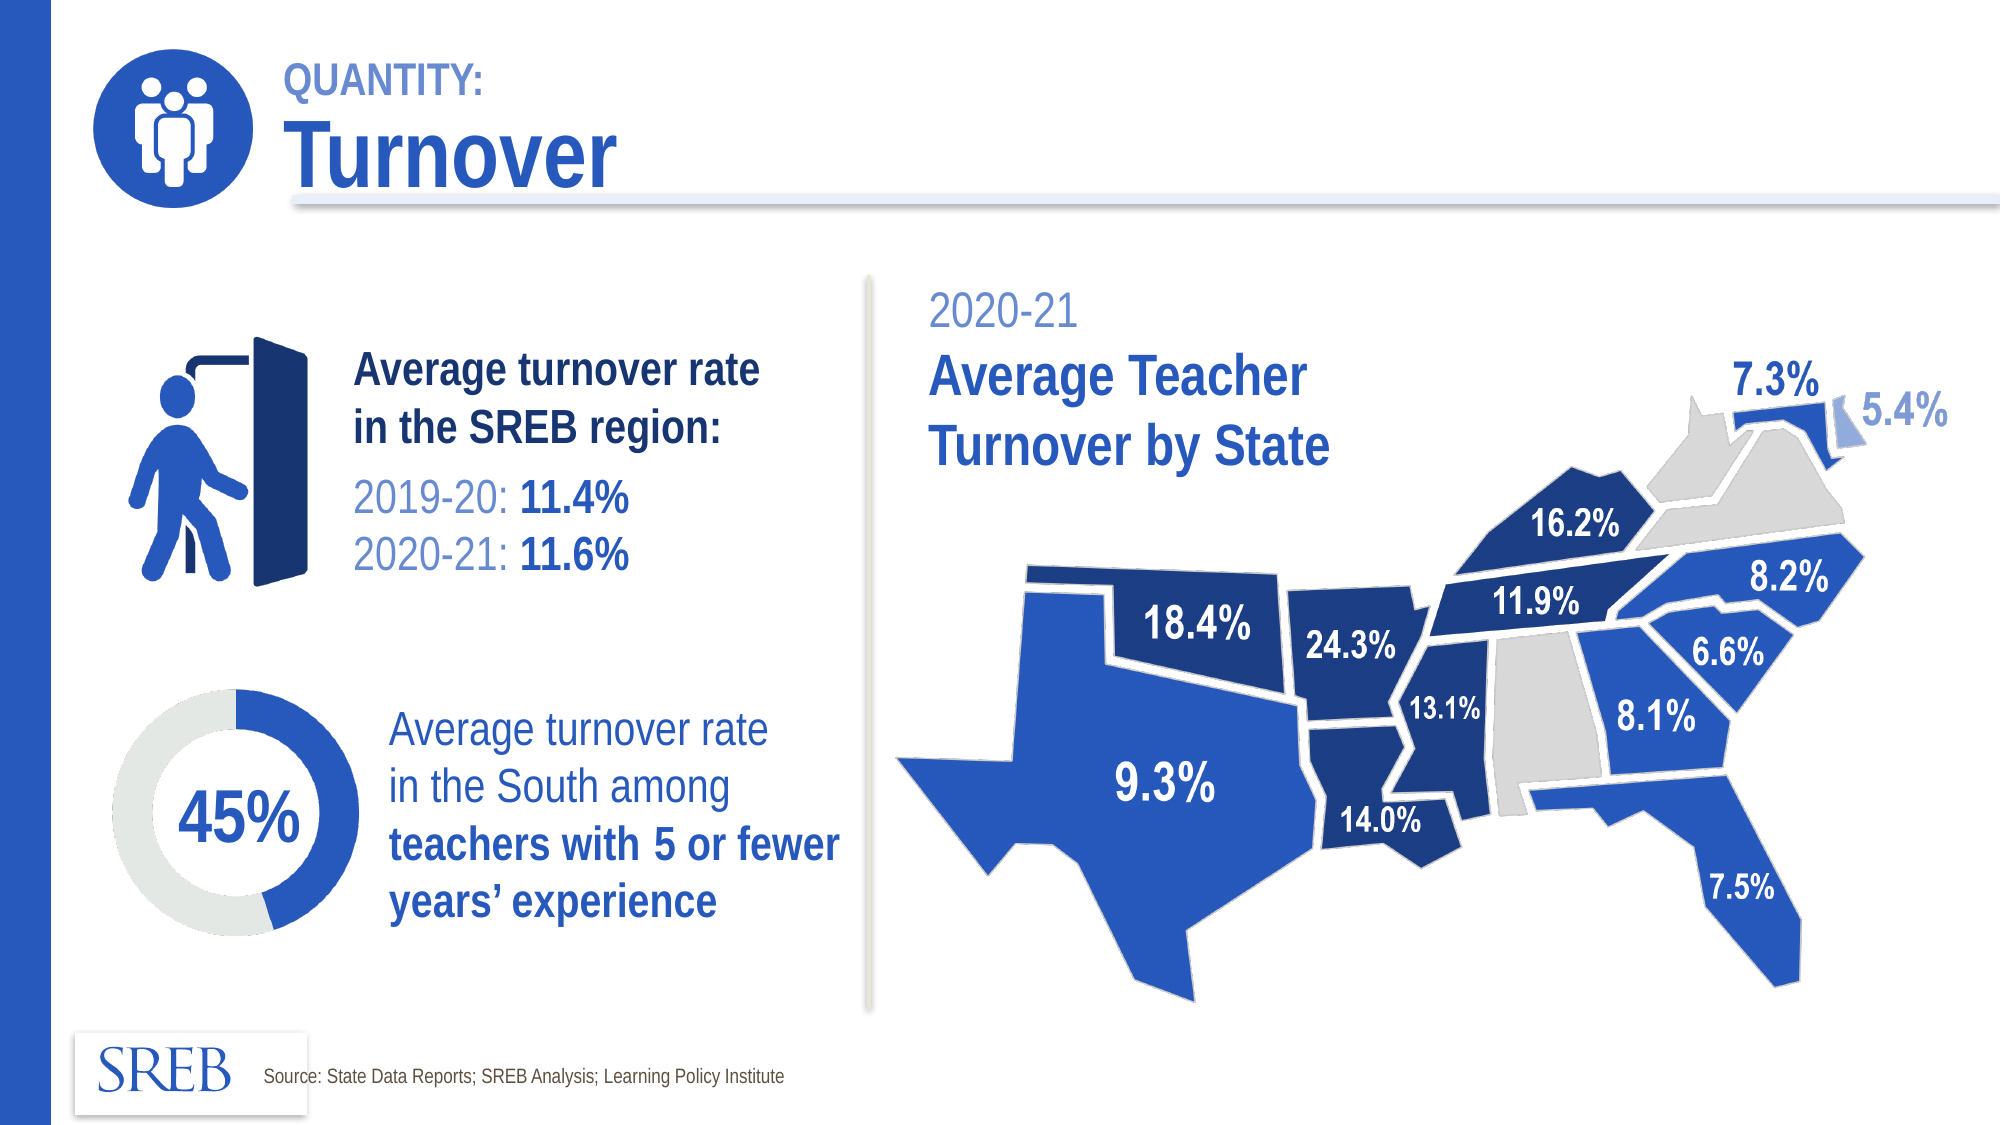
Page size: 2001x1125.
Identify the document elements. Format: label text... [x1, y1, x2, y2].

text_box Source: State Data Reports; SREB Analysis; Learning Policy Institute [248, 1055, 805, 1096]
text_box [868, 235, 2000, 1010]
picture [0, 0, 2001, 1125]
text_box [77, 32, 2000, 224]
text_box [101, 314, 863, 957]
